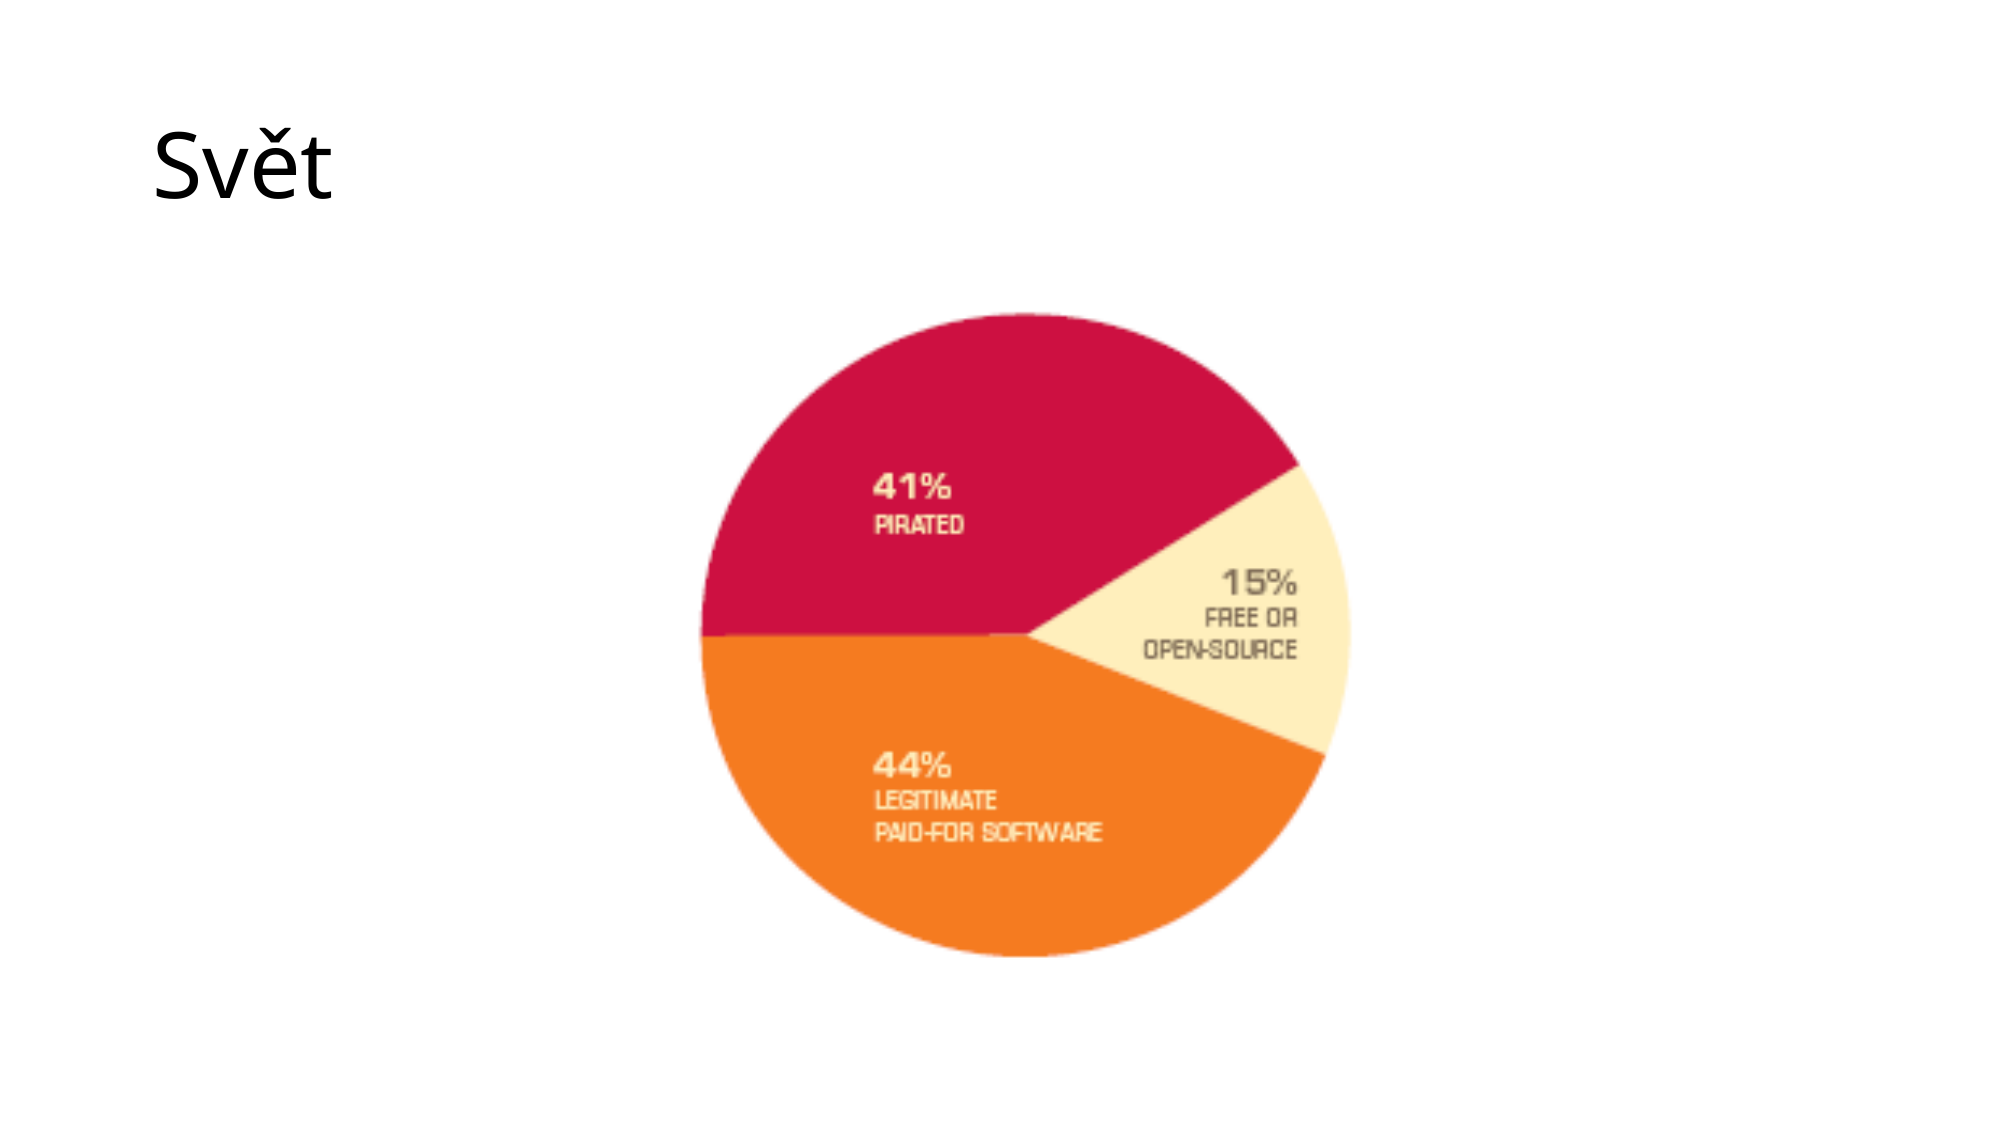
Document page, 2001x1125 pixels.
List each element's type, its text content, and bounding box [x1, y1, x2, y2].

title Svět [137, 59, 1863, 278]
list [613, 269, 1417, 1018]
